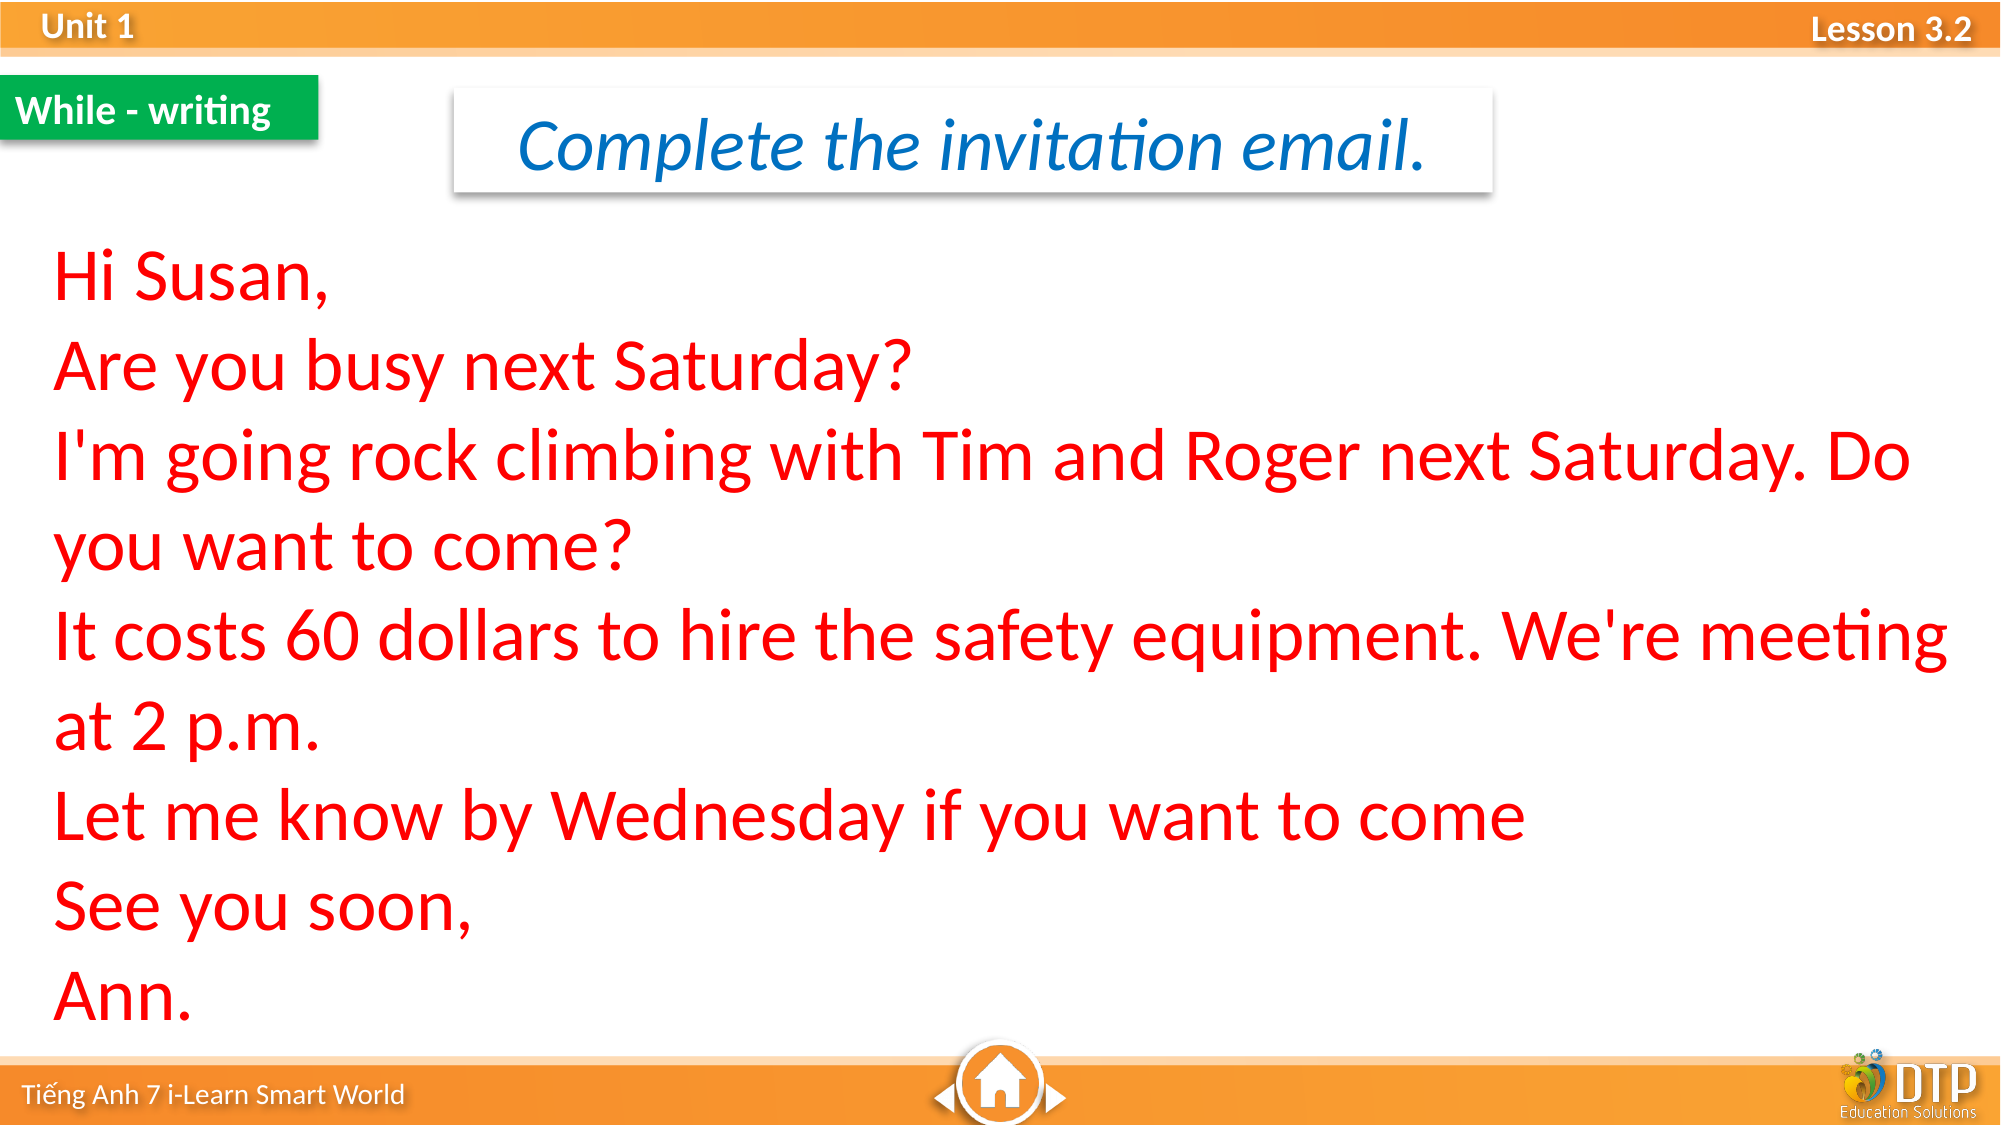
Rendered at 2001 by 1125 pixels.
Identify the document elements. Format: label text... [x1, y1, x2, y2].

text_box Hi Susan, Are you busy next Saturday? I'm going rock climbing with Tim and Roger next Saturday. Do you want to come? It costs 60 dollars to hire the safety equipment. We're meeting at 2 p.m. Let me know by Wednesday if you want to come See you soon, Ann. [38, 218, 2000, 1043]
picture [0, 2, 2001, 1125]
text_box While - writing [0, 75, 319, 140]
text_box Complete the invitation email. [453, 87, 1493, 193]
